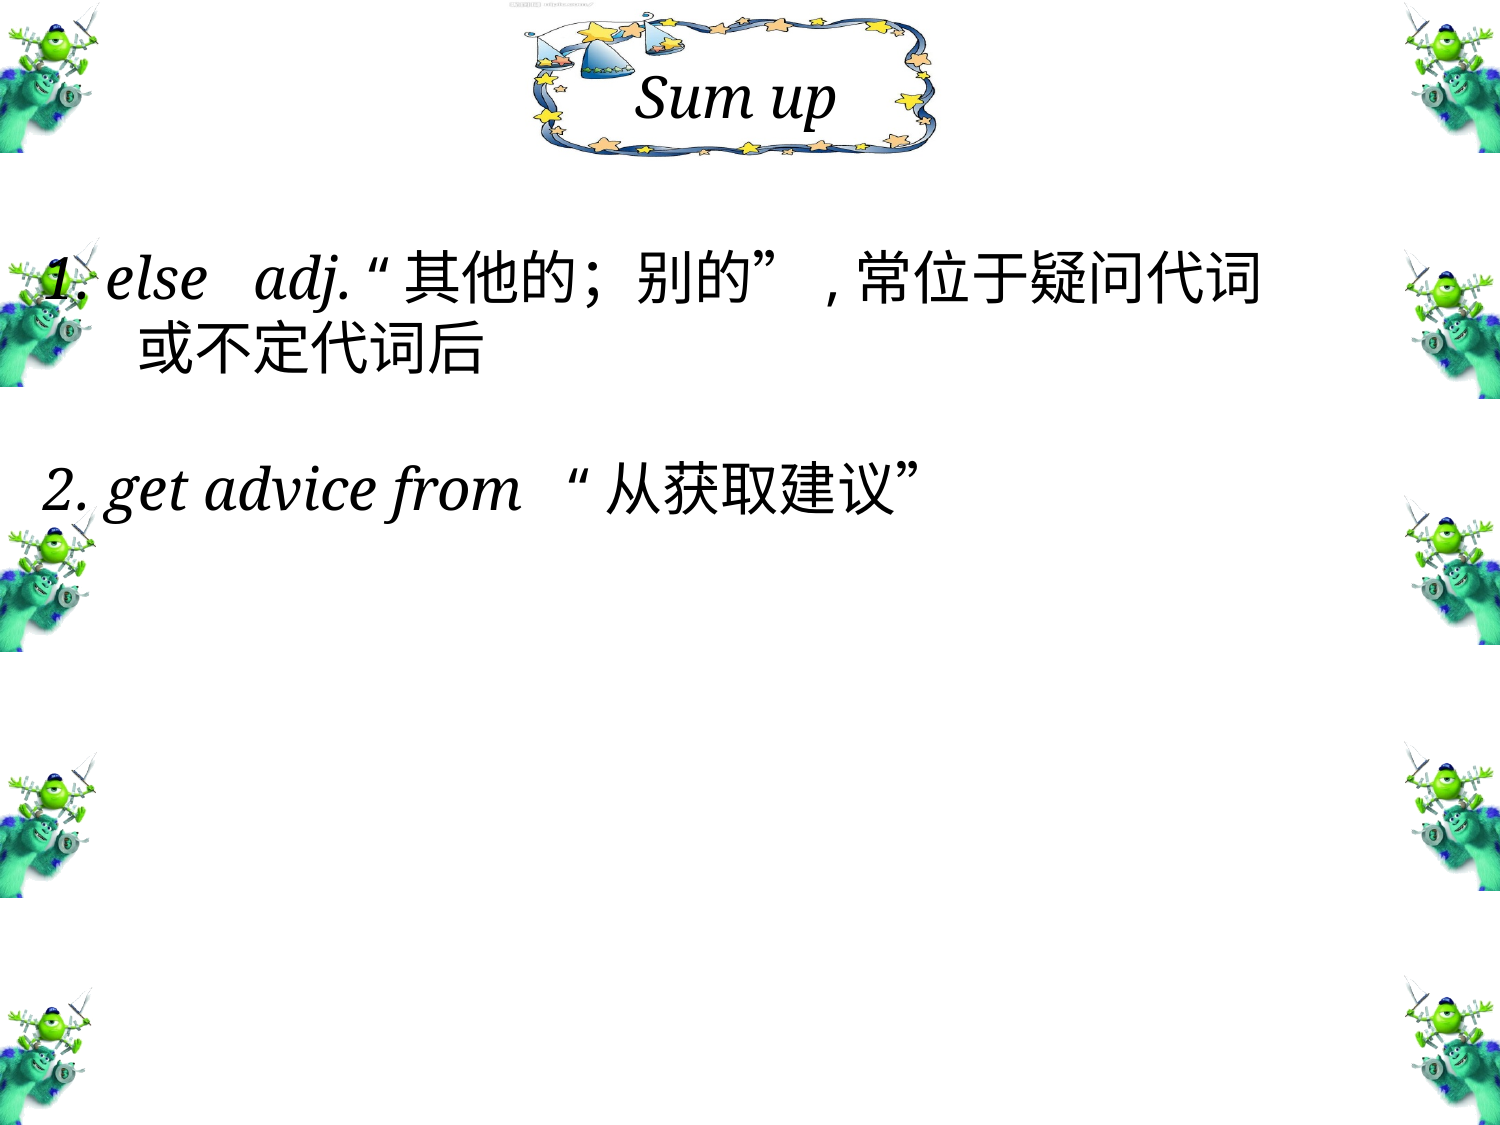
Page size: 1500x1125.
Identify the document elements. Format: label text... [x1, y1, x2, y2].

picture [1394, 491, 1500, 645]
text_box 1. else adj. “其他的；别的”,常位于疑问代词 或不定代词后 2. get advice from “从获取建议” [29, 234, 1447, 529]
picture [1394, 245, 1500, 399]
picture [0, 0, 110, 153]
picture [0, 984, 101, 1125]
picture [1394, 972, 1500, 1125]
picture [1394, 0, 1500, 153]
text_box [503, 0, 962, 165]
picture [1394, 737, 1500, 891]
picture [0, 749, 106, 898]
picture [0, 503, 106, 652]
picture [0, 234, 110, 387]
